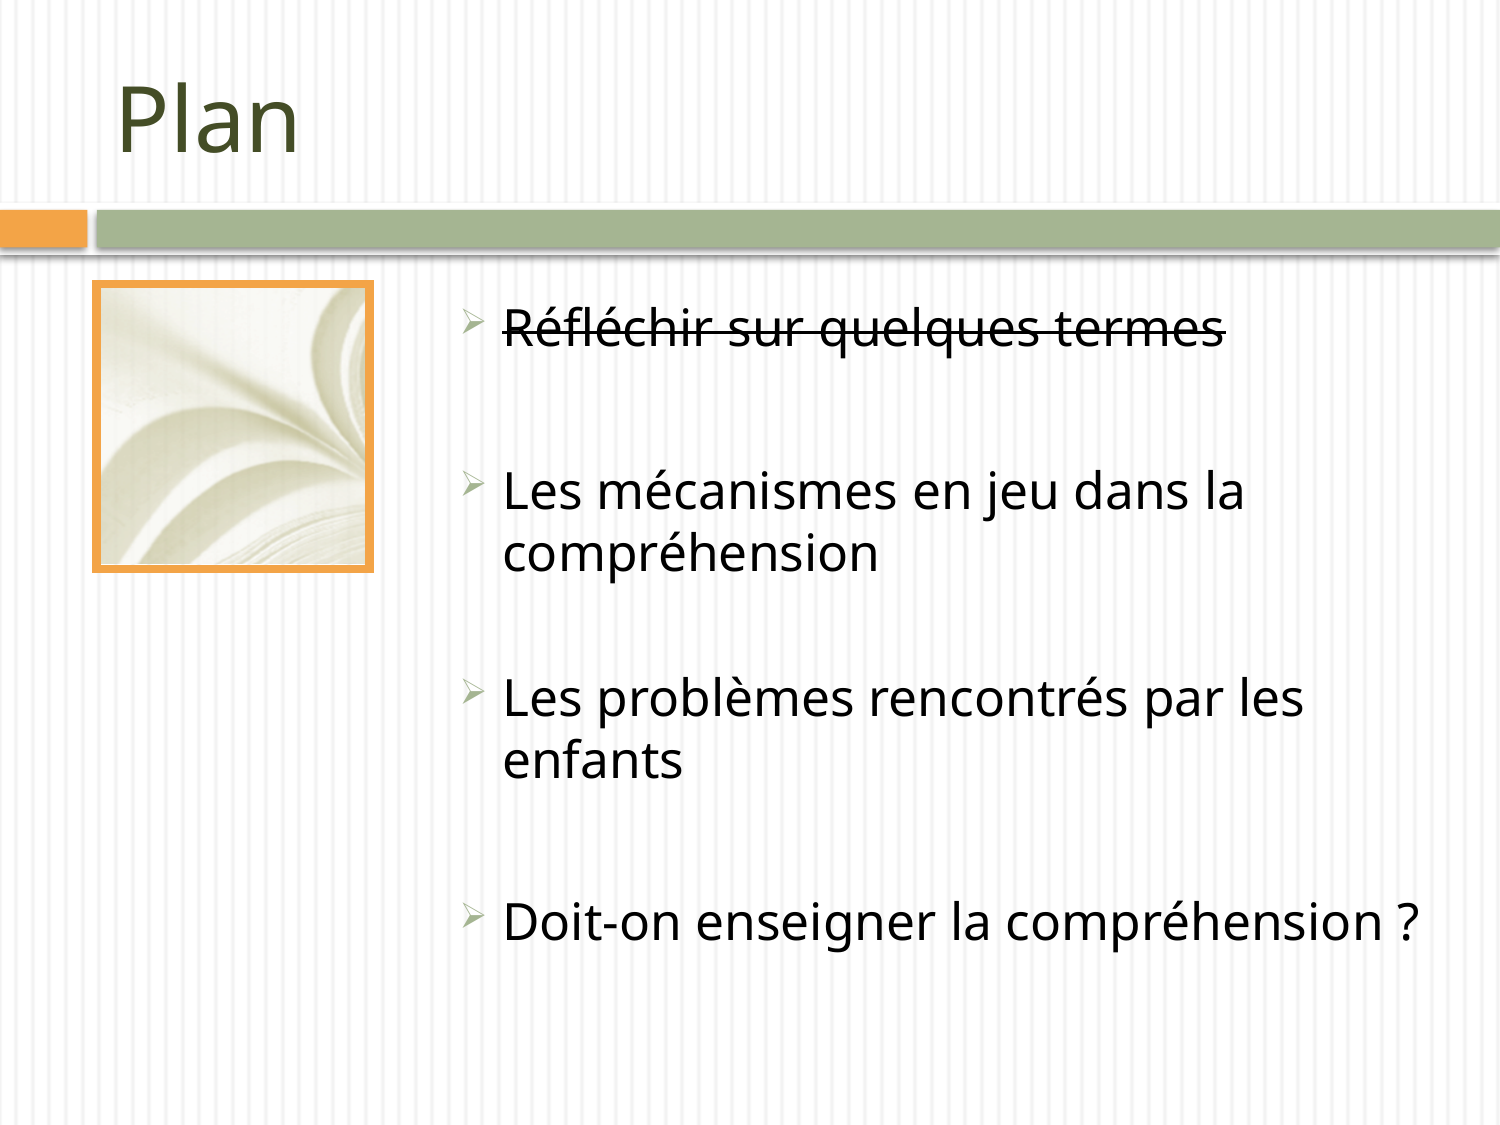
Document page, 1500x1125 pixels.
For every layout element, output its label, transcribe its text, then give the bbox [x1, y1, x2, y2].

title Plan [99, 44, 1426, 188]
picture [101, 288, 365, 565]
list Réfléchir sur quelques termes Les mécanismes en jeu dans la compréhension Les problèmes rencontrés par les enfants Doit-on enseigner la compréhension ? [387, 287, 1438, 1013]
